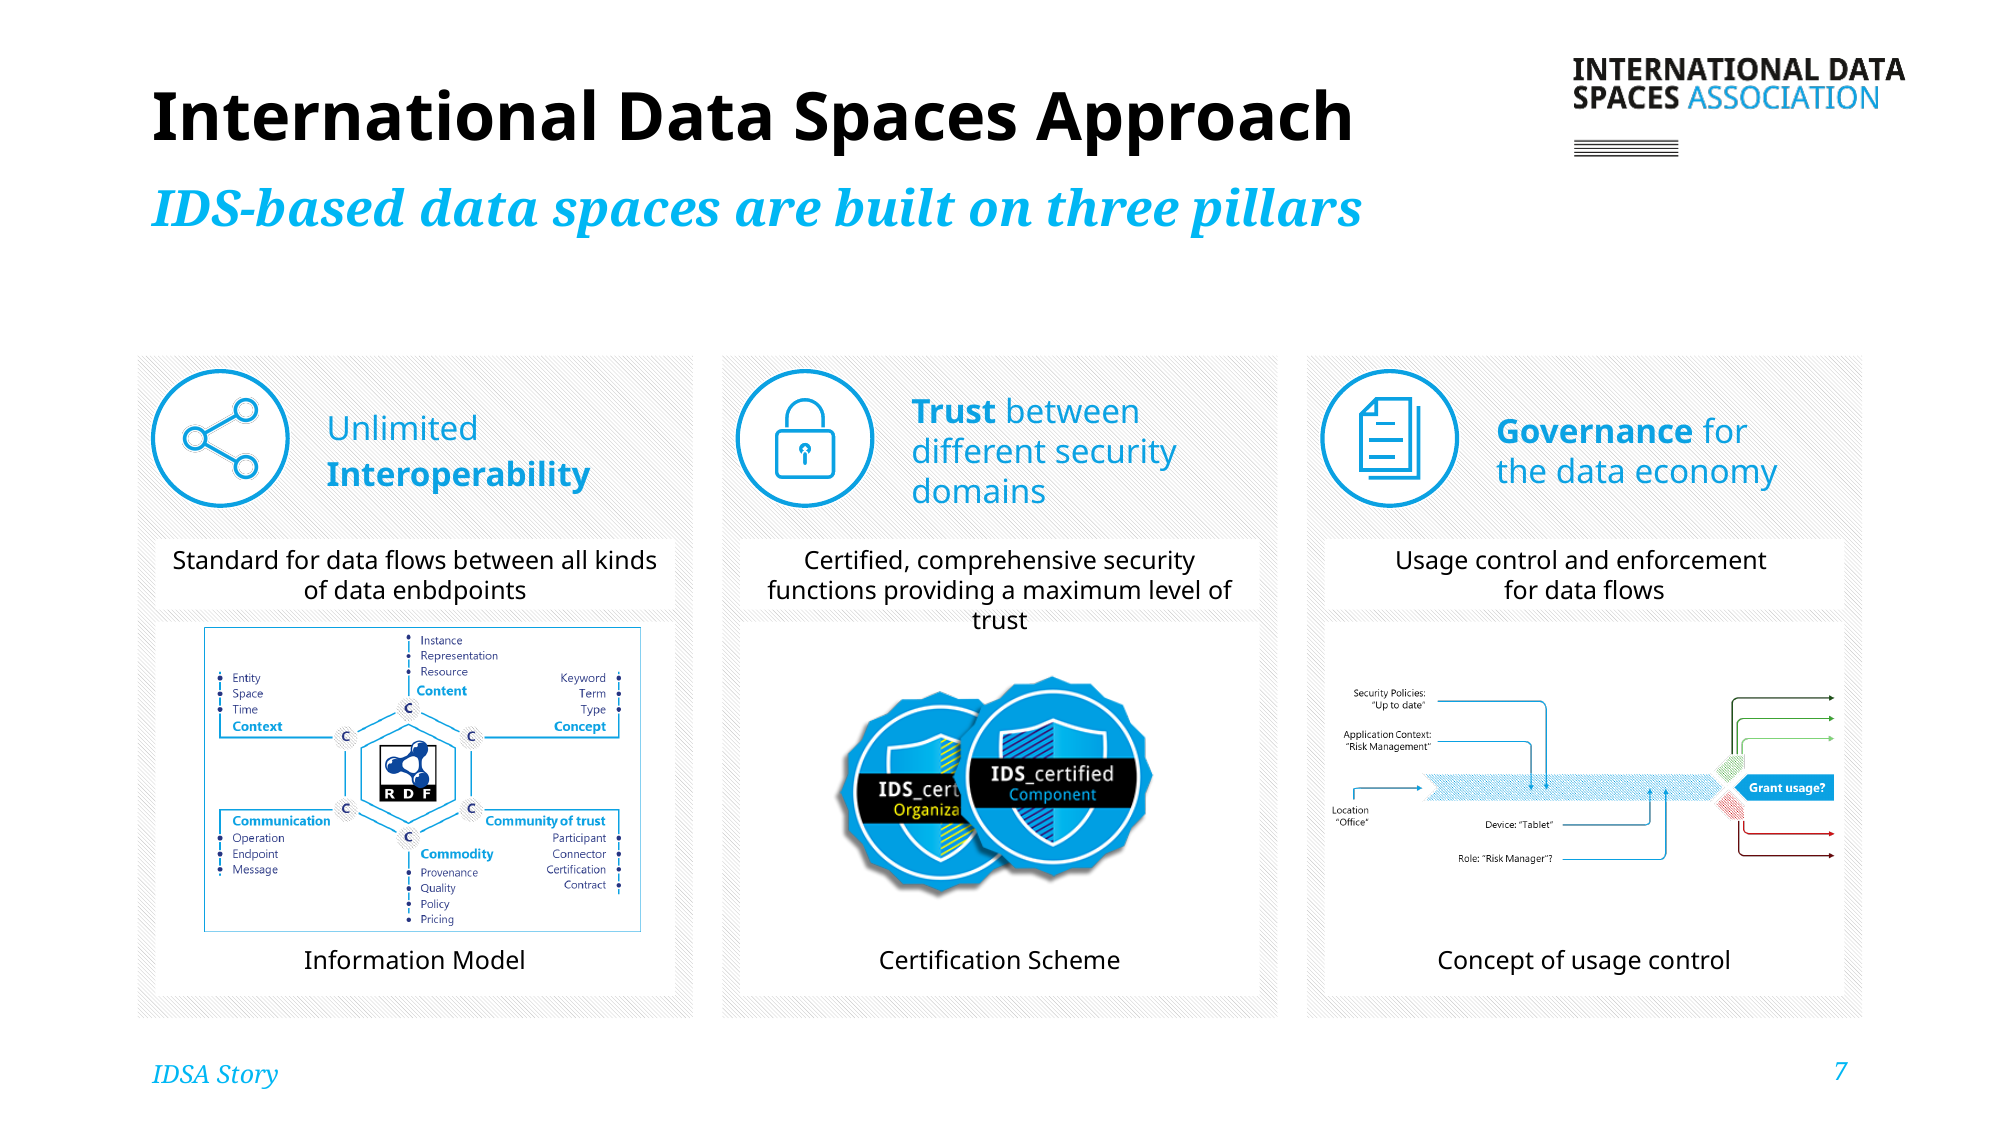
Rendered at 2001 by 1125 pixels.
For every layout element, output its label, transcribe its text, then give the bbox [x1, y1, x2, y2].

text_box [1318, 367, 1461, 510]
picture [249, 397, 259, 407]
footer IDSA Story [137, 1043, 1315, 1104]
text_box [721, 355, 1278, 1019]
text_box Certified, comprehensive security functions providing a maximum level of trust [739, 538, 1261, 611]
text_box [774, 397, 837, 480]
picture [182, 397, 243, 435]
text_box Usage control and enforcement for data flows [1324, 538, 1845, 611]
text_box Standard for data flows between all kinds of data enbdpoints [154, 538, 676, 611]
picture [1568, 54, 1909, 157]
text_box Governance for the data economy [1401, 373, 1845, 527]
text_box [1324, 621, 1845, 920]
text_box Certification Scheme [739, 920, 1261, 999]
text_box [739, 621, 1261, 920]
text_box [734, 367, 876, 510]
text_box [149, 367, 292, 510]
picture [238, 402, 254, 418]
text_box [137, 355, 694, 1019]
picture [182, 442, 243, 480]
picture [206, 629, 641, 932]
picture [238, 459, 254, 475]
text_box Information Model [154, 920, 676, 999]
picture [1301, 683, 1840, 874]
picture [831, 666, 1162, 902]
picture [249, 470, 259, 480]
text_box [1359, 397, 1421, 480]
text_box [1306, 355, 1863, 1019]
list IDS-based data spaces are built on three pillars [137, 175, 1586, 253]
picture [208, 413, 259, 464]
text_box Trust between different security domains [816, 373, 1260, 527]
title International Data Spaces Approach [137, 59, 1467, 175]
text_box [154, 621, 676, 920]
text_box Concept of usage control [1324, 920, 1845, 999]
picture [187, 431, 203, 446]
slide_number 7 [1412, 1042, 1863, 1103]
text_box Unlimited Interoperability [232, 373, 676, 527]
